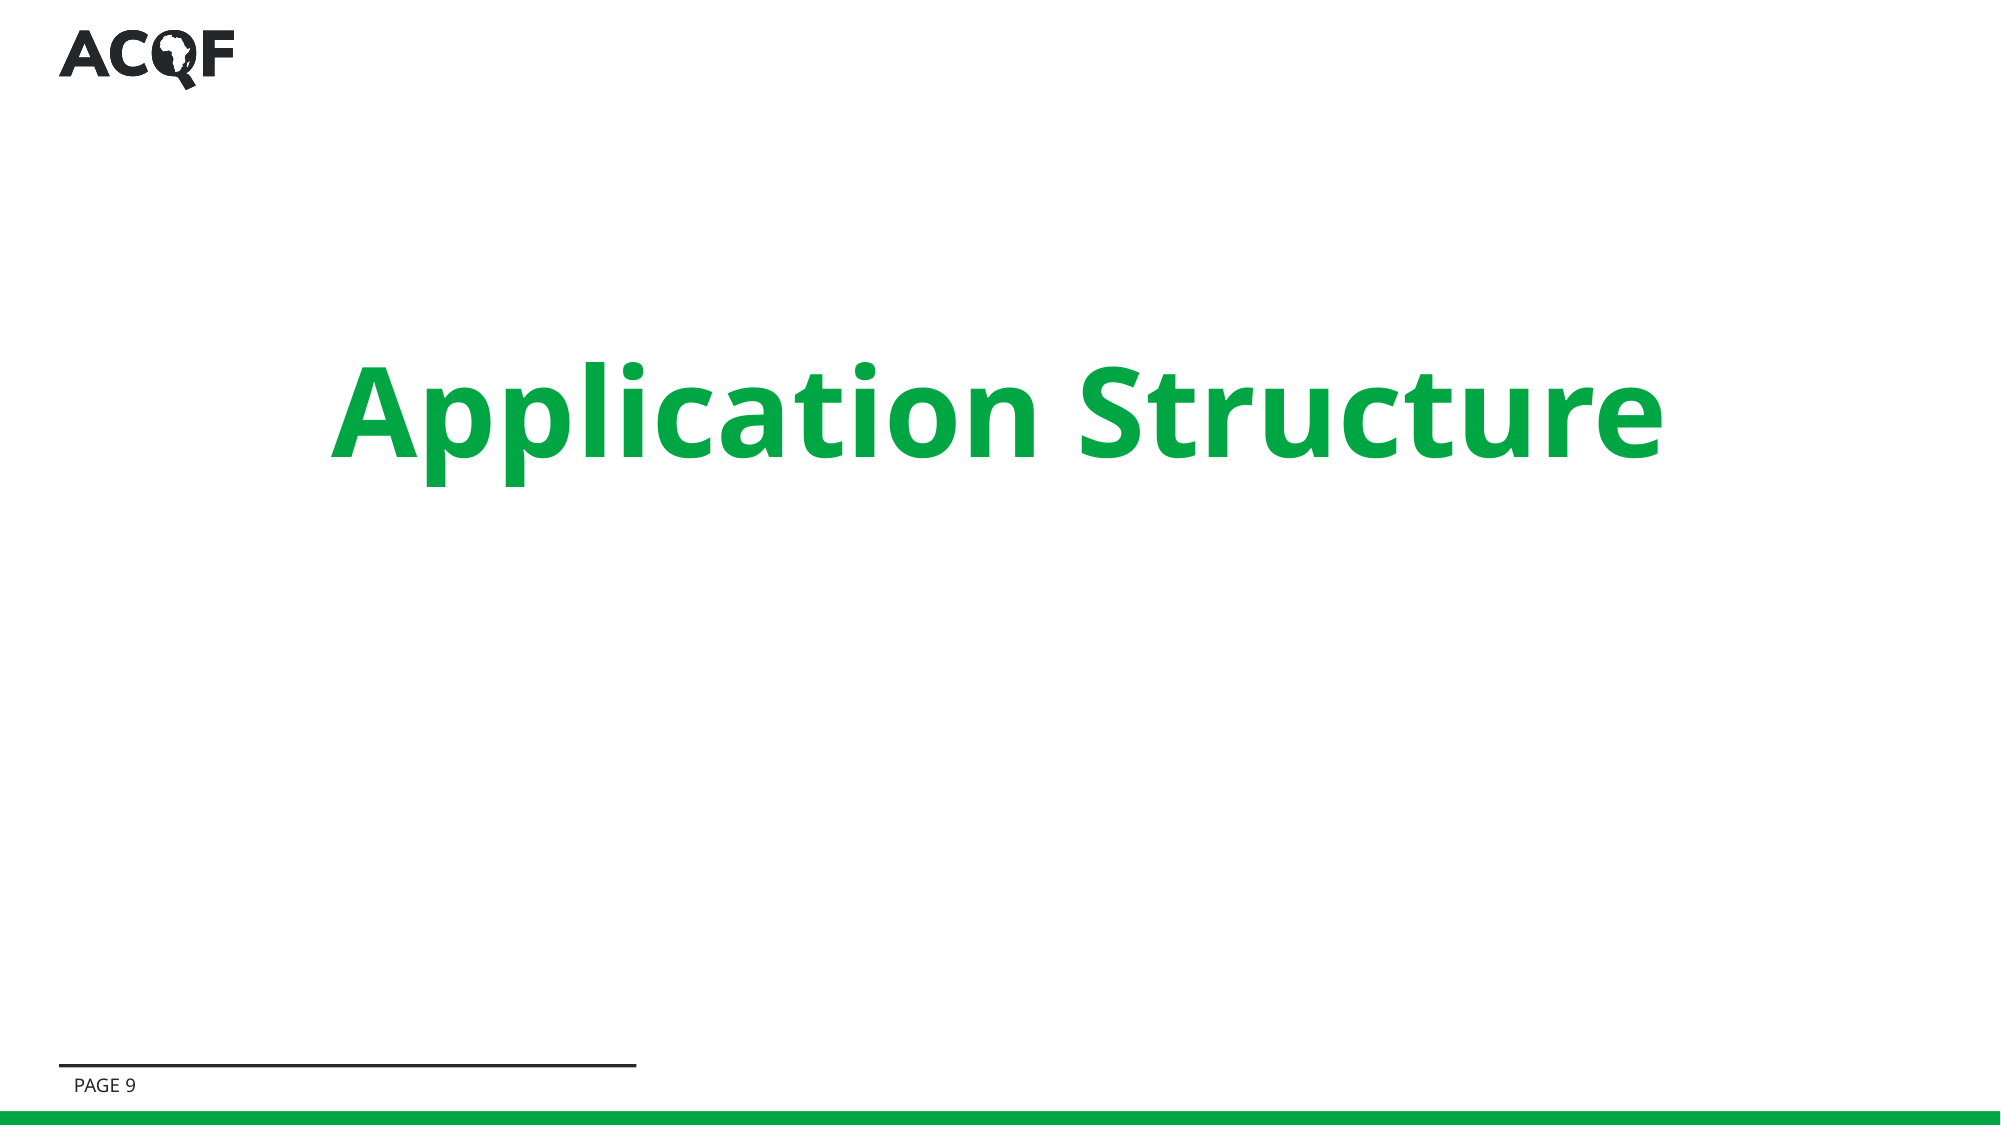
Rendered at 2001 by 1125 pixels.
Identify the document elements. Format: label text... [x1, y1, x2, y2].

slide_number PAGE 9 [59, 1072, 668, 1101]
picture [59, 30, 234, 90]
title Application Structure [59, 100, 1941, 493]
